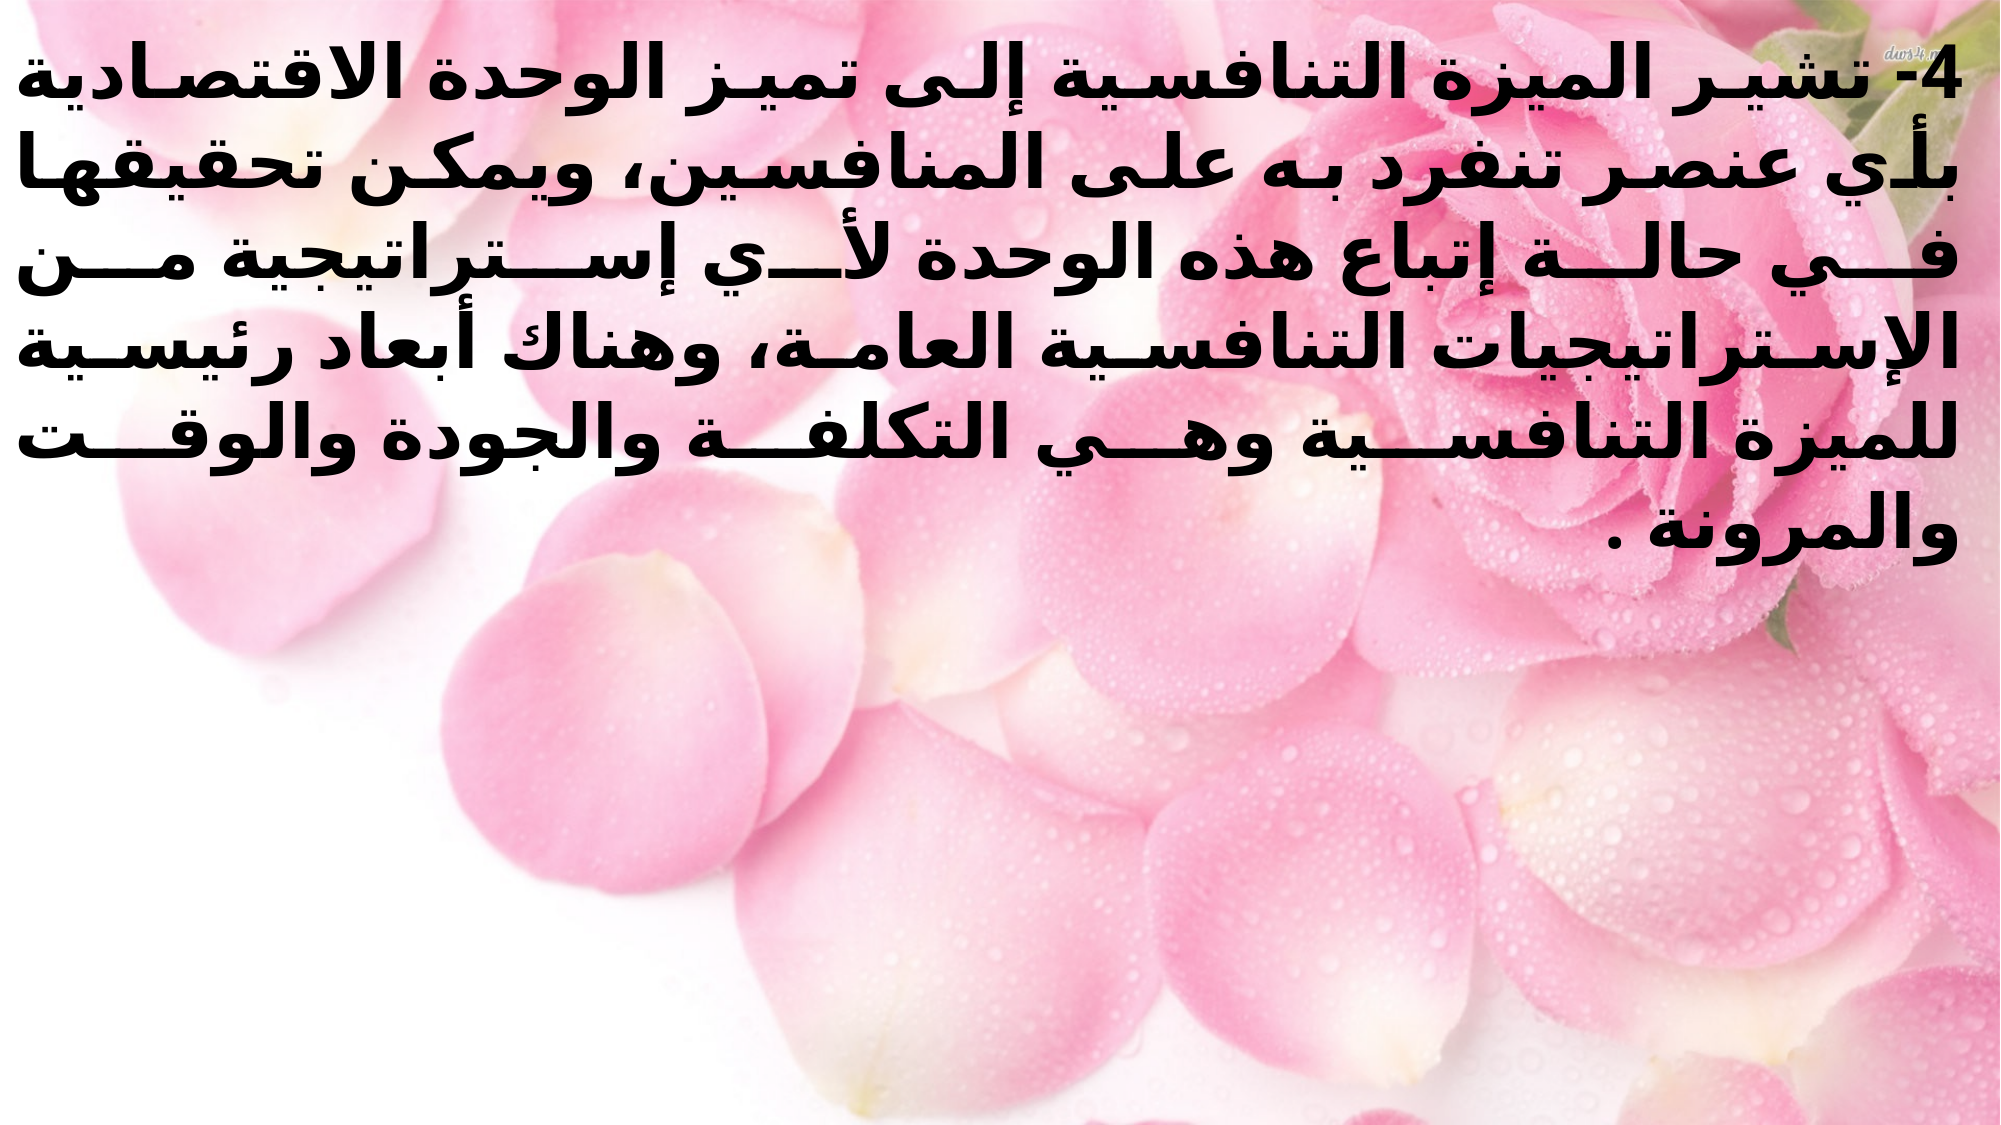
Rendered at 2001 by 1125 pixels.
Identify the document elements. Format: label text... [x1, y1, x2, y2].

text_box 4- تشير الميزة التنافسية إلى تميز الوحدة الاقتصادية بأي عنصر تنفرد به على المنافسين، ويمكن تحقيقها في حالة إتباع هذه الوحدة لأي إستراتيجية من الإستراتيجيات التنافسية العامة، وهناك أبعاد رئيسية للميزة التنافسية وهي التكلفة والجودة والوقت والمرونة . [0, 16, 1978, 662]
